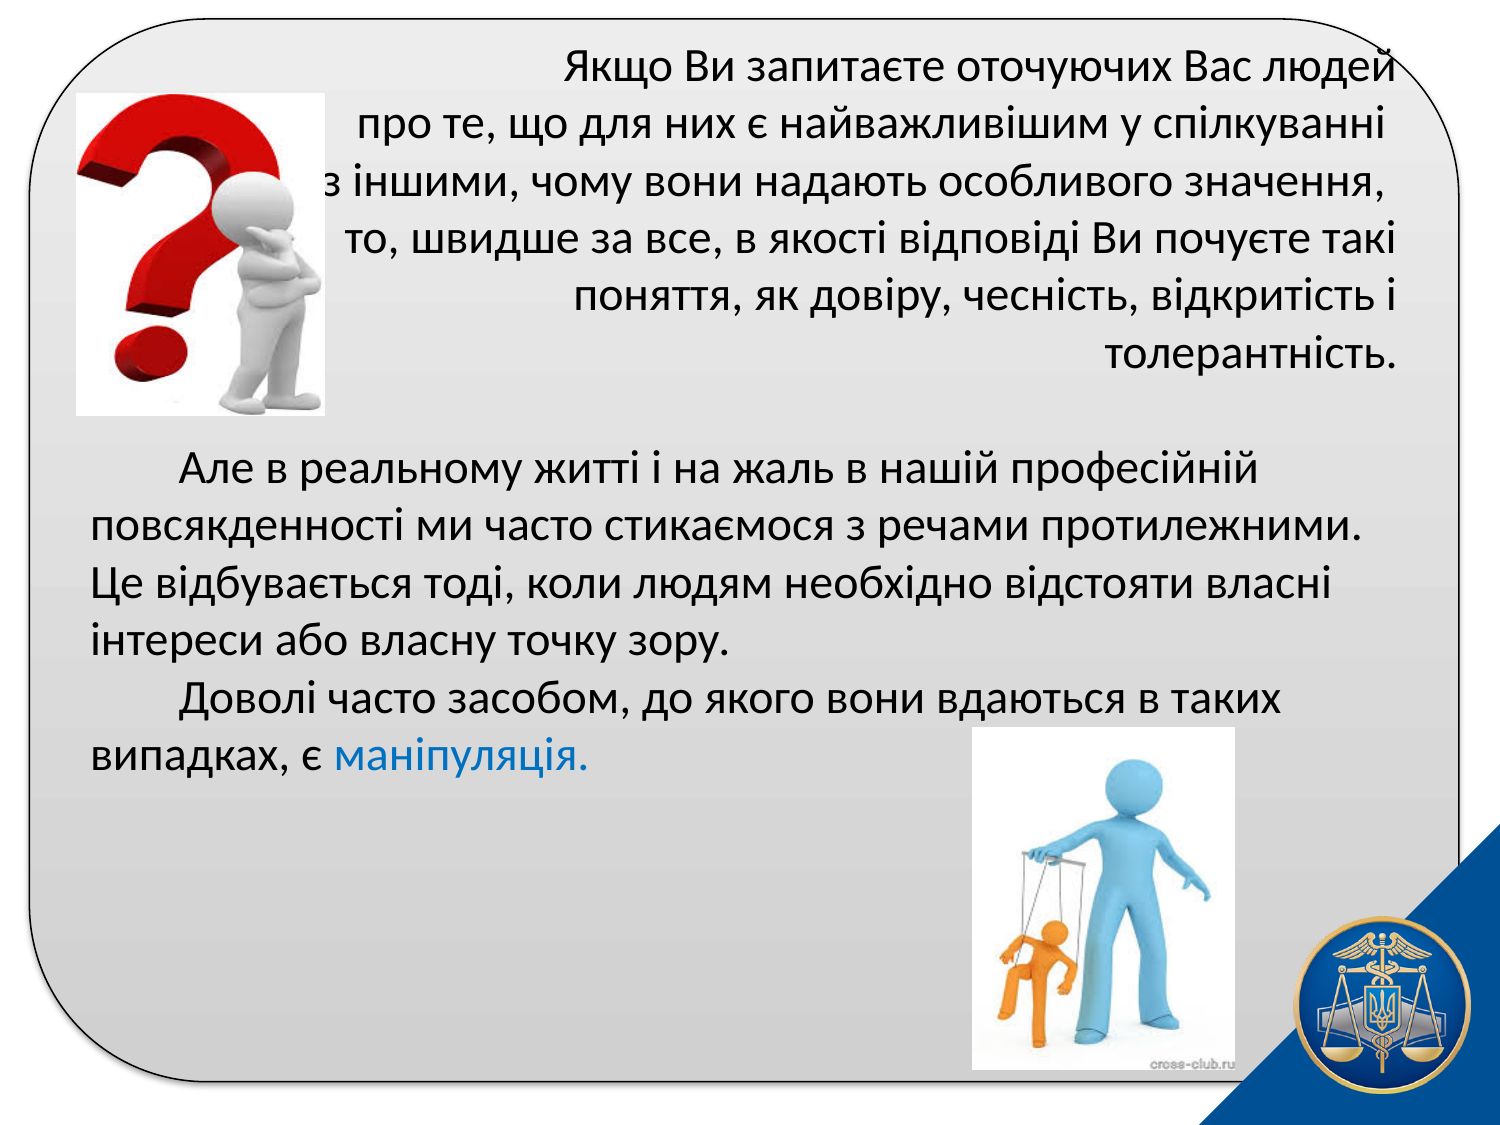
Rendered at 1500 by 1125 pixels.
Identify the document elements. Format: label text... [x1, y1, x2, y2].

picture [76, 93, 325, 416]
text_box [1197, 822, 1500, 1125]
picture [972, 727, 1235, 1071]
picture [1293, 916, 1471, 1095]
text_box Якщо Ви запитаєте оточуючих Вас людей про те, що для них є найважливішим у спілкуванні з іншими, чому вони надають особливого значення, то, швидше за все, в якості відповіді Ви почуєте такі поняття, як довіру, чесність, відкритість і толерантність. Але в реальному житті і на жаль в нашій професійній повсякденності ми часто стикаємося з речами протилежними. Це відбувається тоді, коли людям необхідно відстояти власні інтереси або власну точку зору. Доволі часто засобом, до якого вони вдаються в таких випадках, є маніпуляція. [28, 18, 1460, 1083]
